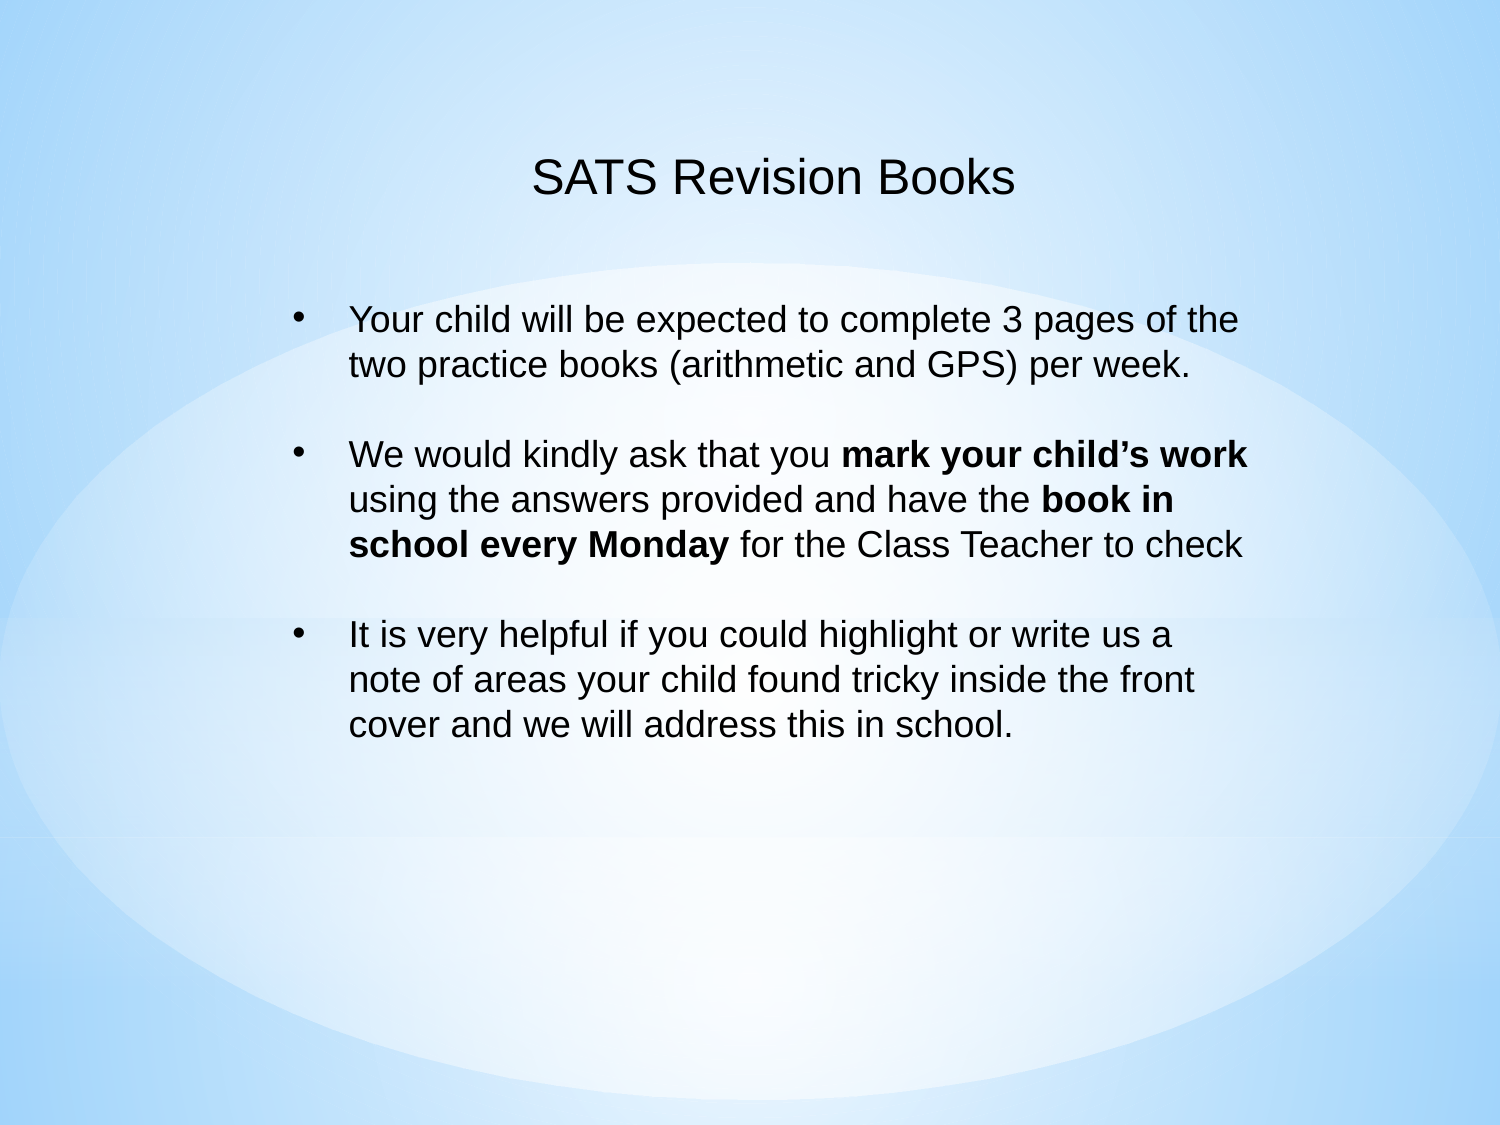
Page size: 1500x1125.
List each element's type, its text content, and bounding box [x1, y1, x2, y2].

text_box SATS Revision Books Your child will be expected to complete 3 pages of the two practice books (arithmetic and GPS) per week. We would kindly ask that you mark your child’s work using the answers provided and have the book in school every Monday for the Class Teacher to check It is very helpful if you could highlight or write us a note of areas your child found tricky inside the front cover and we will address this in school. [277, 137, 1270, 752]
